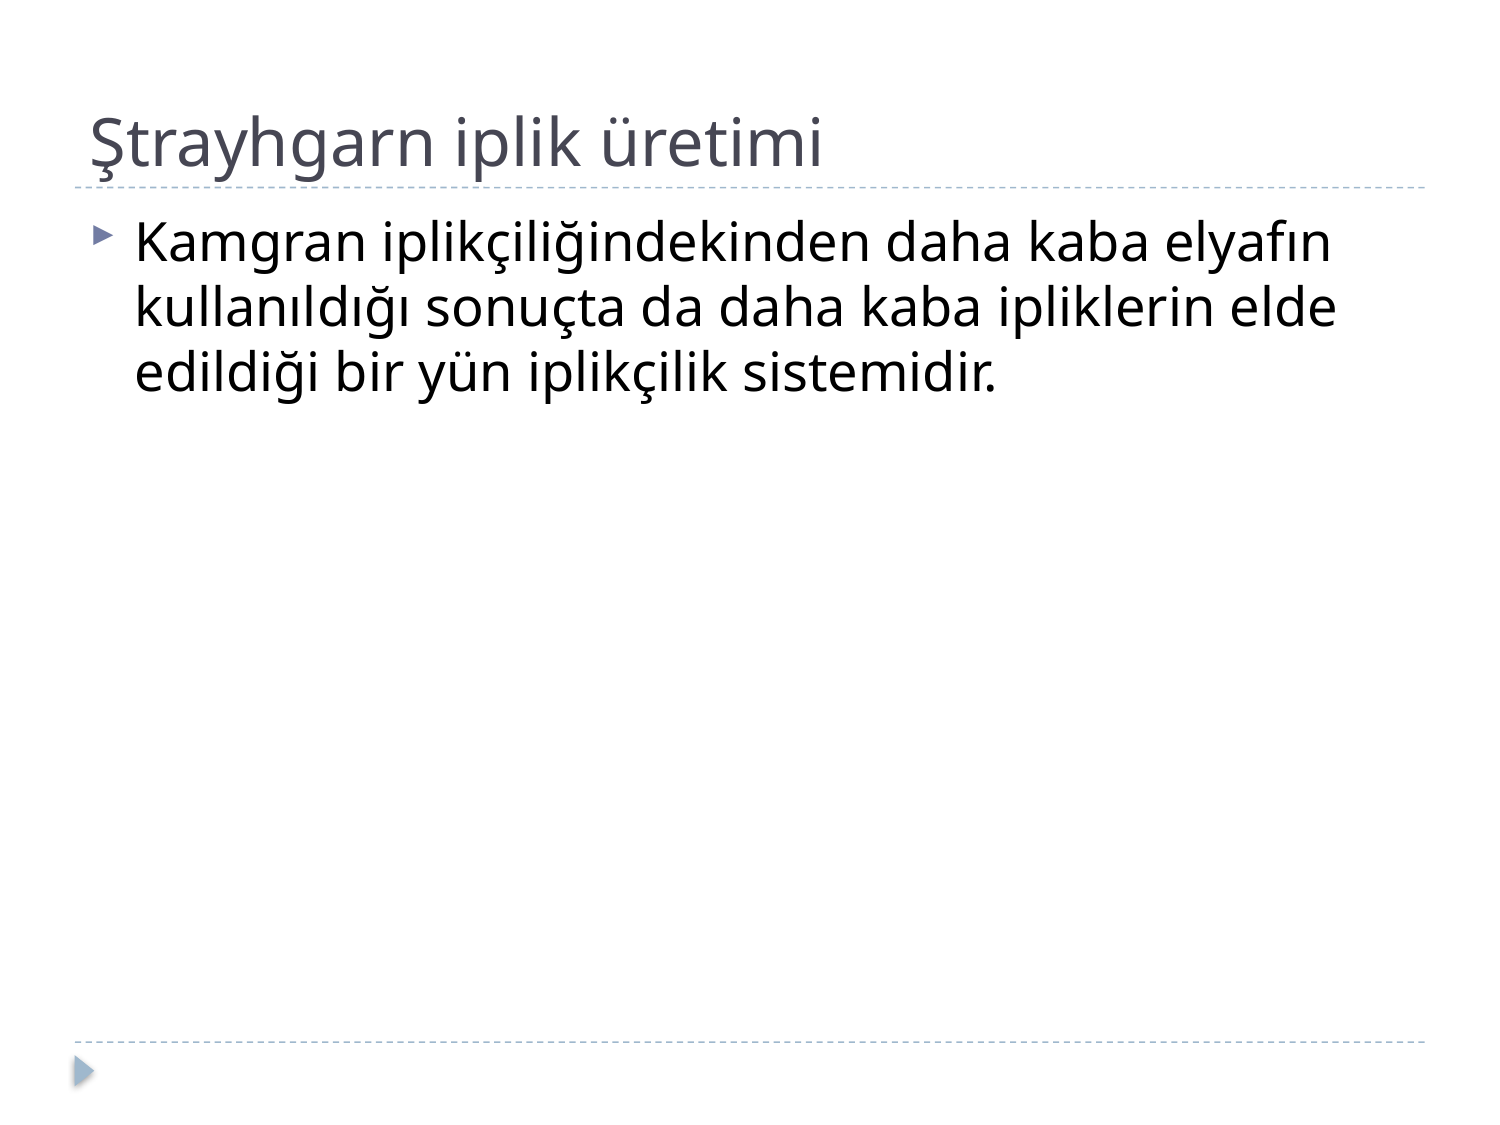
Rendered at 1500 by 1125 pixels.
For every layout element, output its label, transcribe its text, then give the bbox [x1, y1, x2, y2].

title Ştrayhgarn iplik üretimi [75, 24, 1425, 188]
list Kamgran iplikçiliğindekinden daha kaba elyafın kullanıldığı sonuçta da daha kaba ipliklerin elde edildiği bir yün iplikçilik sistemidir. [75, 200, 1425, 1010]
